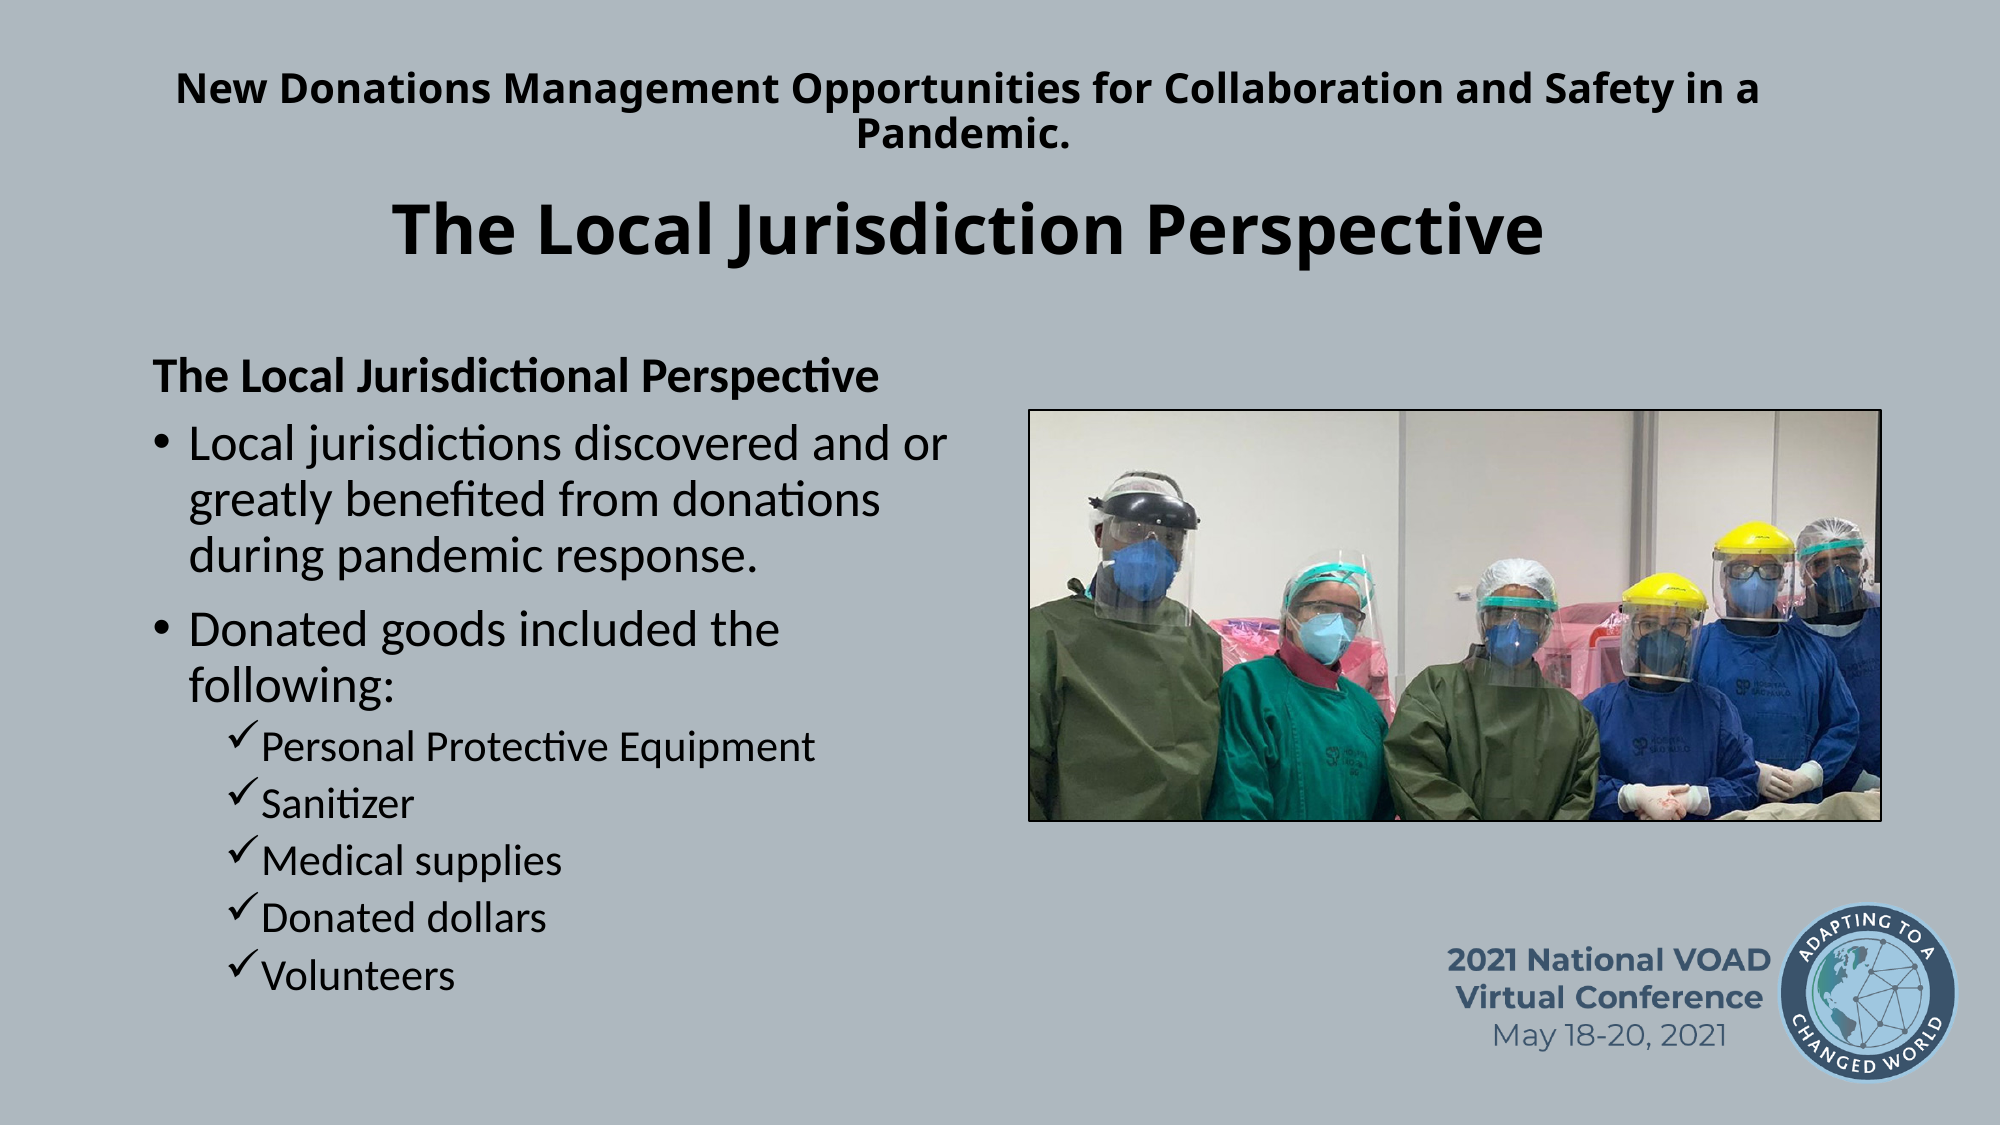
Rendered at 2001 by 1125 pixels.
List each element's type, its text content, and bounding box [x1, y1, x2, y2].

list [1029, 410, 1880, 821]
list The Local Jurisdictional Perspective [137, 275, 984, 408]
list Local jurisdictions discovered and or greatly benefited from donations during pandemic response. Donated goods included the following: Personal Protective Equipment Sanitizer Medical supplies Donated dollars Volunteers [137, 408, 984, 1013]
title New Donations Management Opportunities for Collaboration and Safety in a Pandemic. The Local Jurisdiction Perspective [74, 59, 1863, 278]
picture [0, 0, 2000, 1125]
